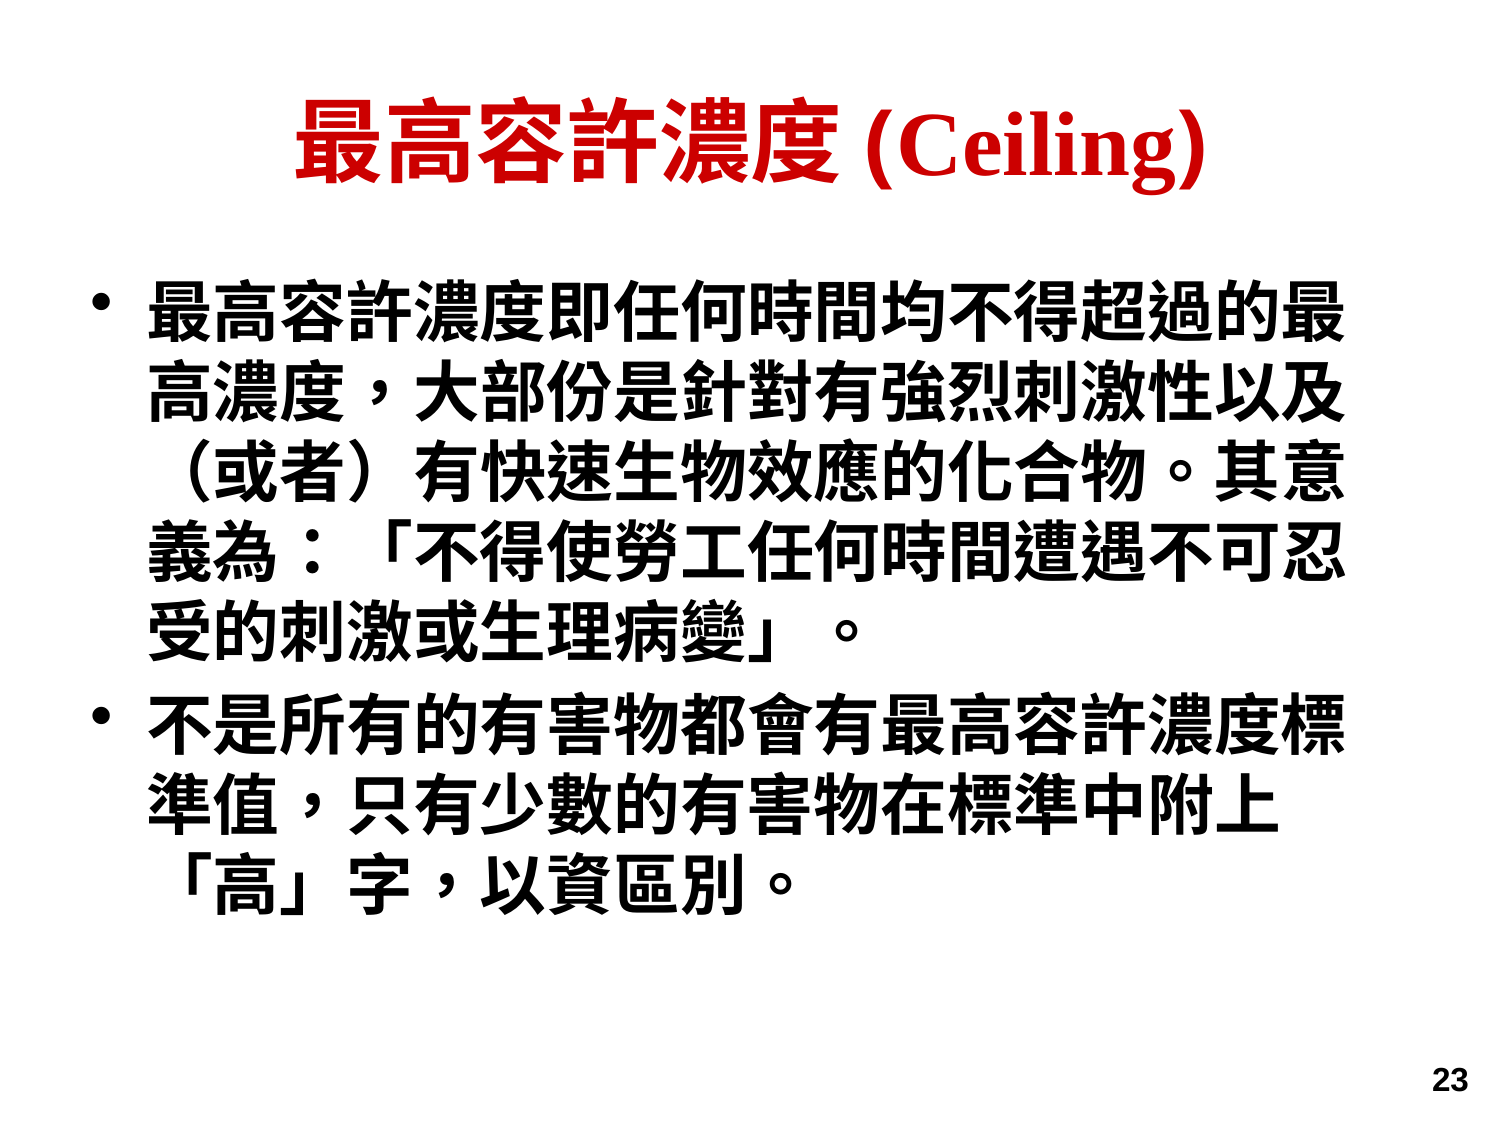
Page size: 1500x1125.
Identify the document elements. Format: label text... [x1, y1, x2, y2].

title 最高容許濃度(Ceiling) [74, 44, 1426, 233]
list 最高容許濃度即任何時間均不得超過的最高濃度，大部份是針對有強烈刺激性以及（或者）有快速生物效應的化合物。其意義為：「不得使勞工任何時間遭遇不可忍受的刺激或生理病變」。 不是所有的有害物都會有最高容許濃度標準值，只有少數的有害物在標準中附上「高」字，以資區別。 [74, 262, 1426, 1006]
slide_number 23 [1058, 1050, 1485, 1125]
